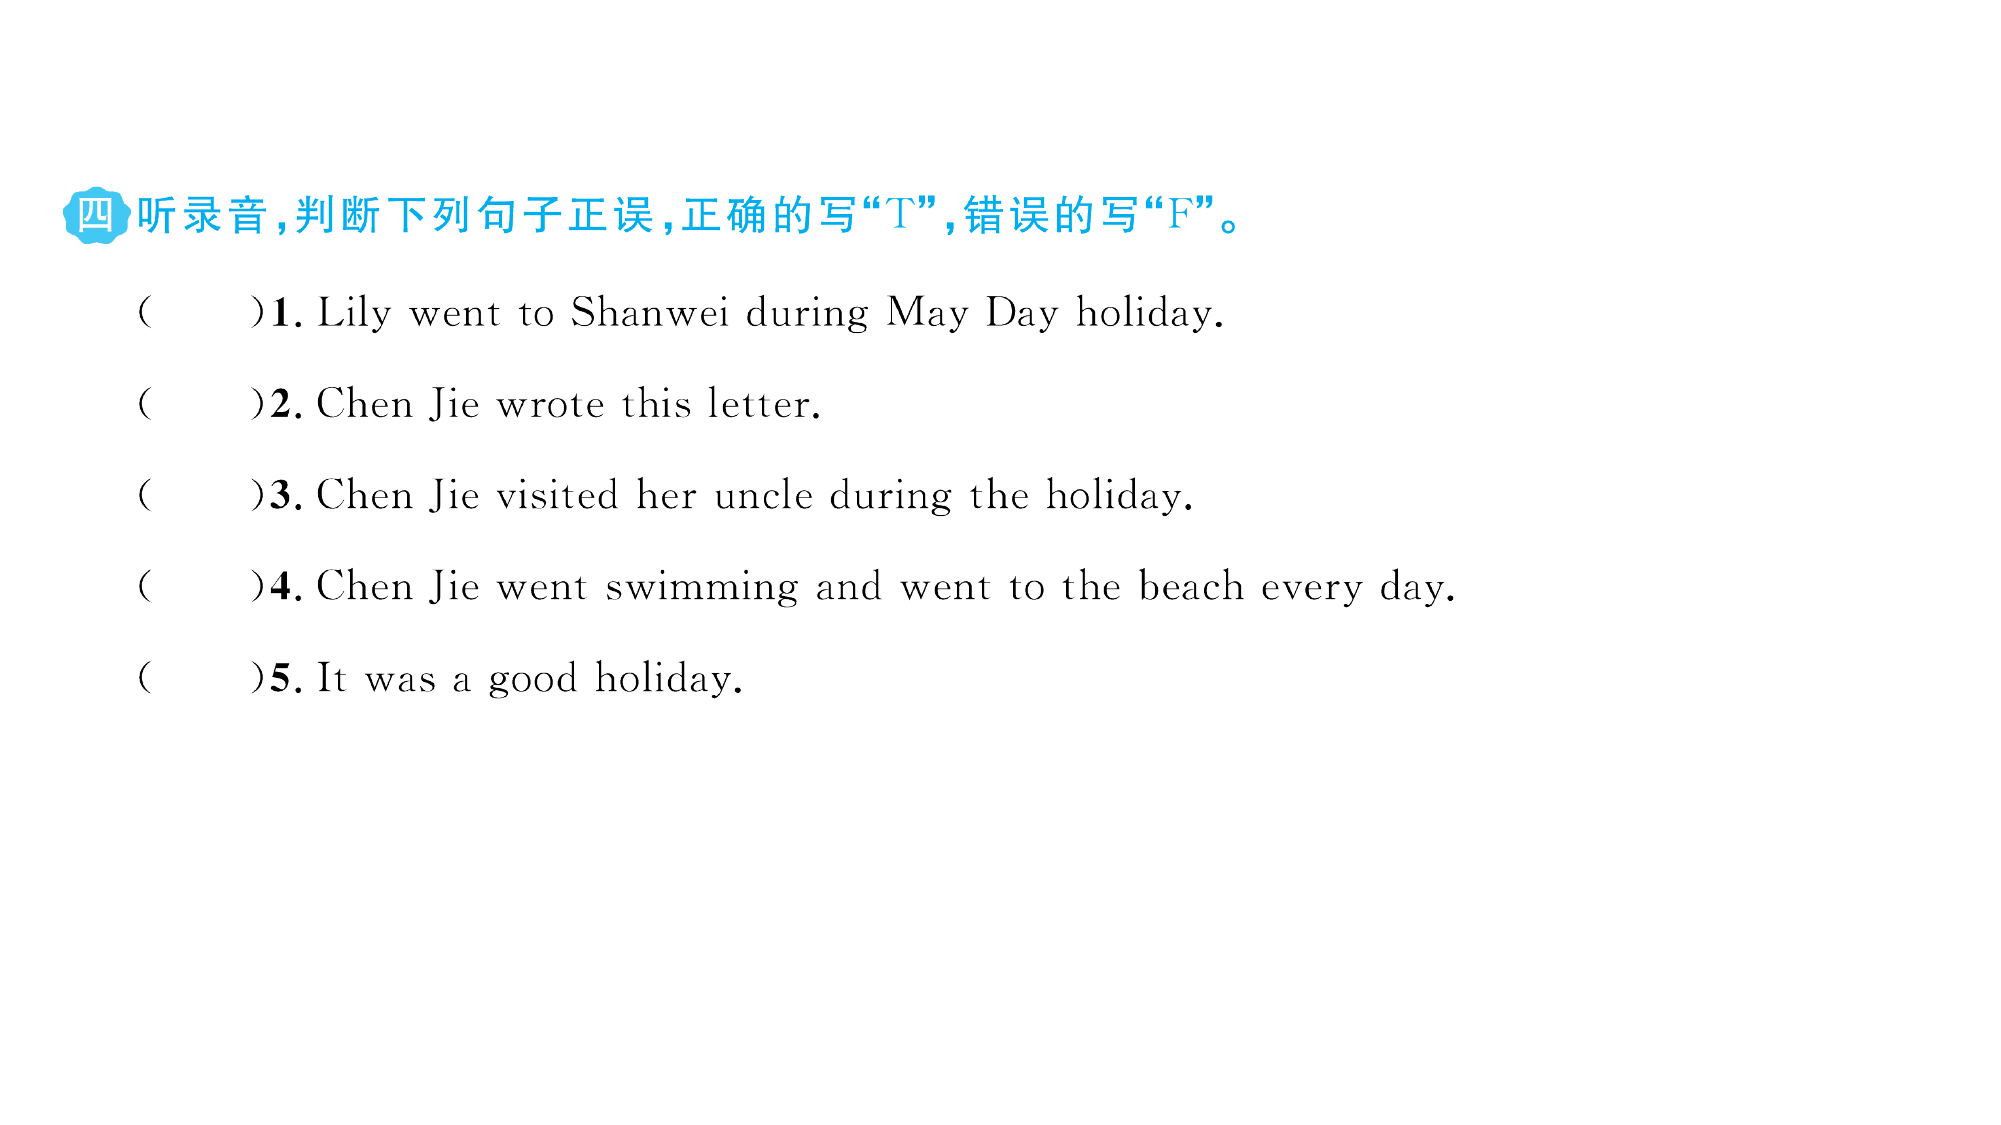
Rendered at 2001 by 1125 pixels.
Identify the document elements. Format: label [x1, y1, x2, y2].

picture [58, 169, 1949, 732]
